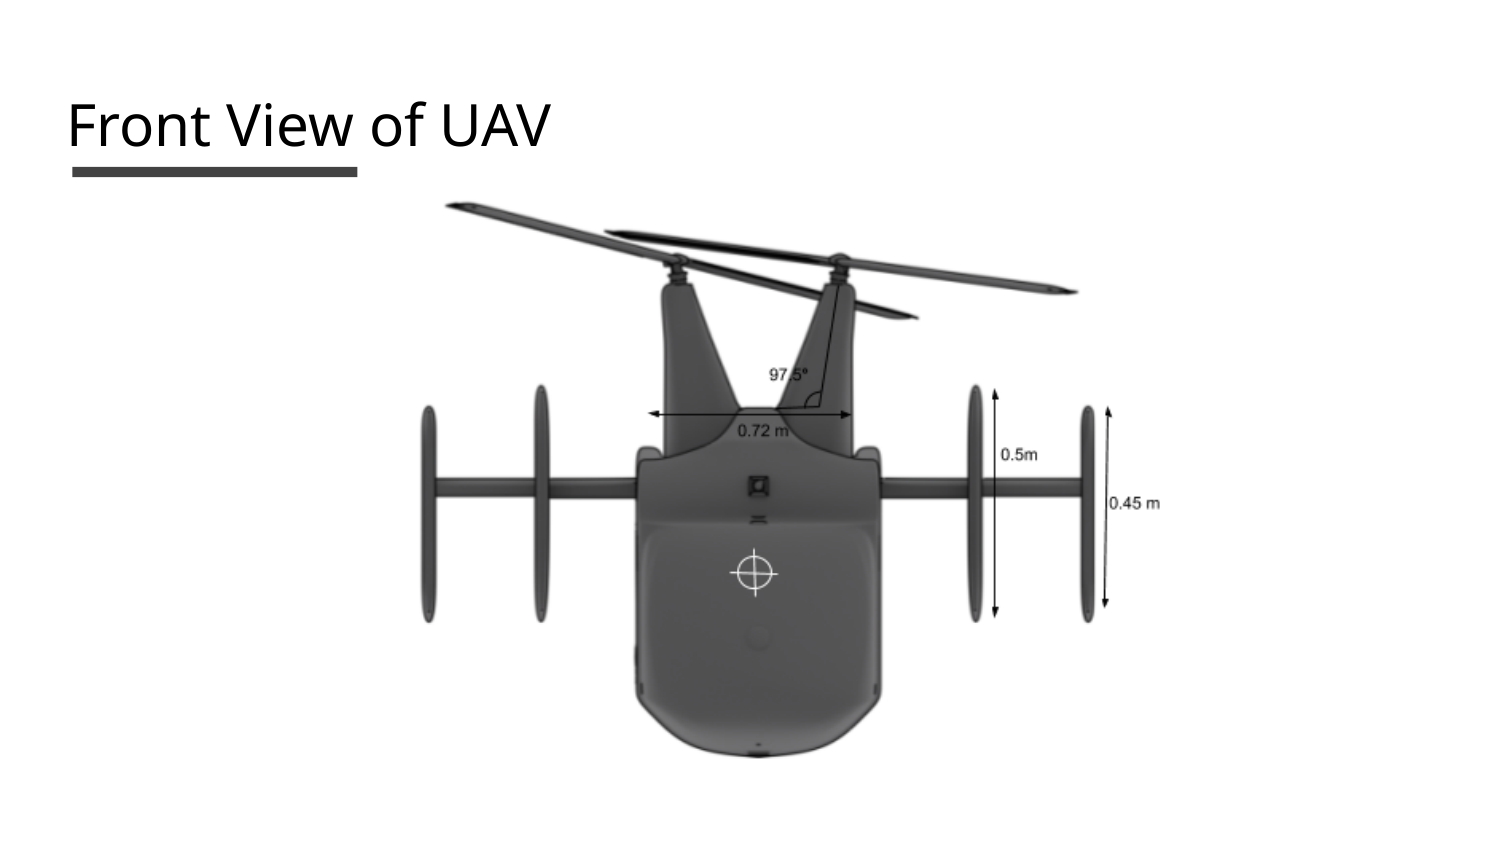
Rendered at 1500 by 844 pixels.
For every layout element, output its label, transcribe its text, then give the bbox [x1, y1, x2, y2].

text_box [72, 166, 358, 178]
picture [387, 166, 1184, 773]
title Front View of UAV [51, 72, 1449, 167]
